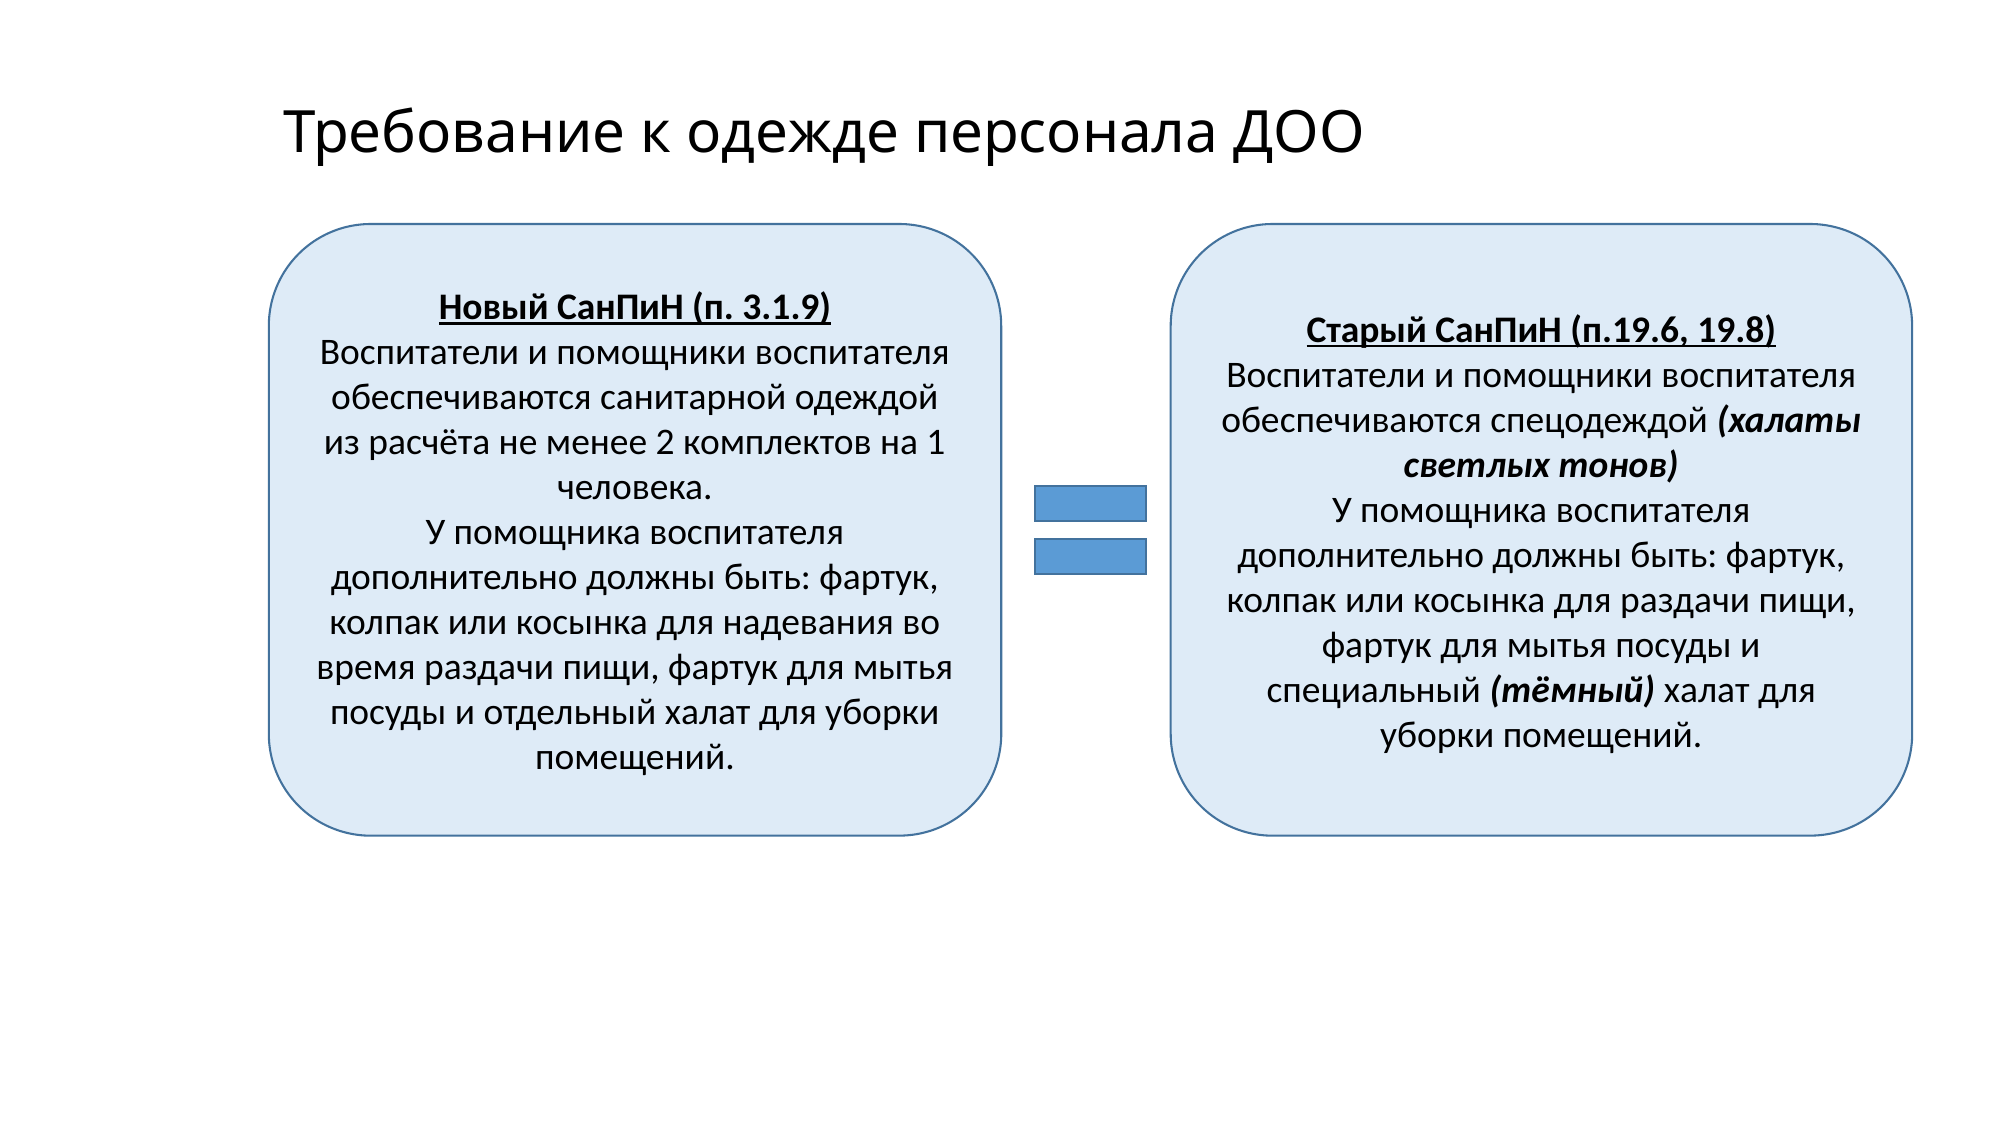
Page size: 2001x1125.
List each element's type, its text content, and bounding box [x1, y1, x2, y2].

text_box Старый СанПиН (п.19.6, 19.8) Воспитатели и помощники воспитателя обеспечиваются спецодеждой (халаты светлых тонов) У помощника воспитателя дополнительно должны быть: фартук, колпак или косынка для раздачи пищи, фартук для мытья посуды и специальный (тёмный) халат для уборки помещений. [1169, 222, 1914, 837]
text_box Новый СанПиН (п. 3.1.9) Воспитатели и помощники воспитателя обеспечиваются санитарной одеждой из расчёта не менее 2 комплектов на 1 человека. У помощника воспитателя дополнительно должны быть: фартук, колпак или косынка для надевания во время раздачи пищи, фартук для мытья посуды и отдельный халат для уборки помещений. [267, 222, 1003, 837]
text_box [1034, 538, 1147, 575]
text_box [1034, 485, 1147, 522]
title Требование к одежде персонала ДОО [268, 106, 1913, 162]
